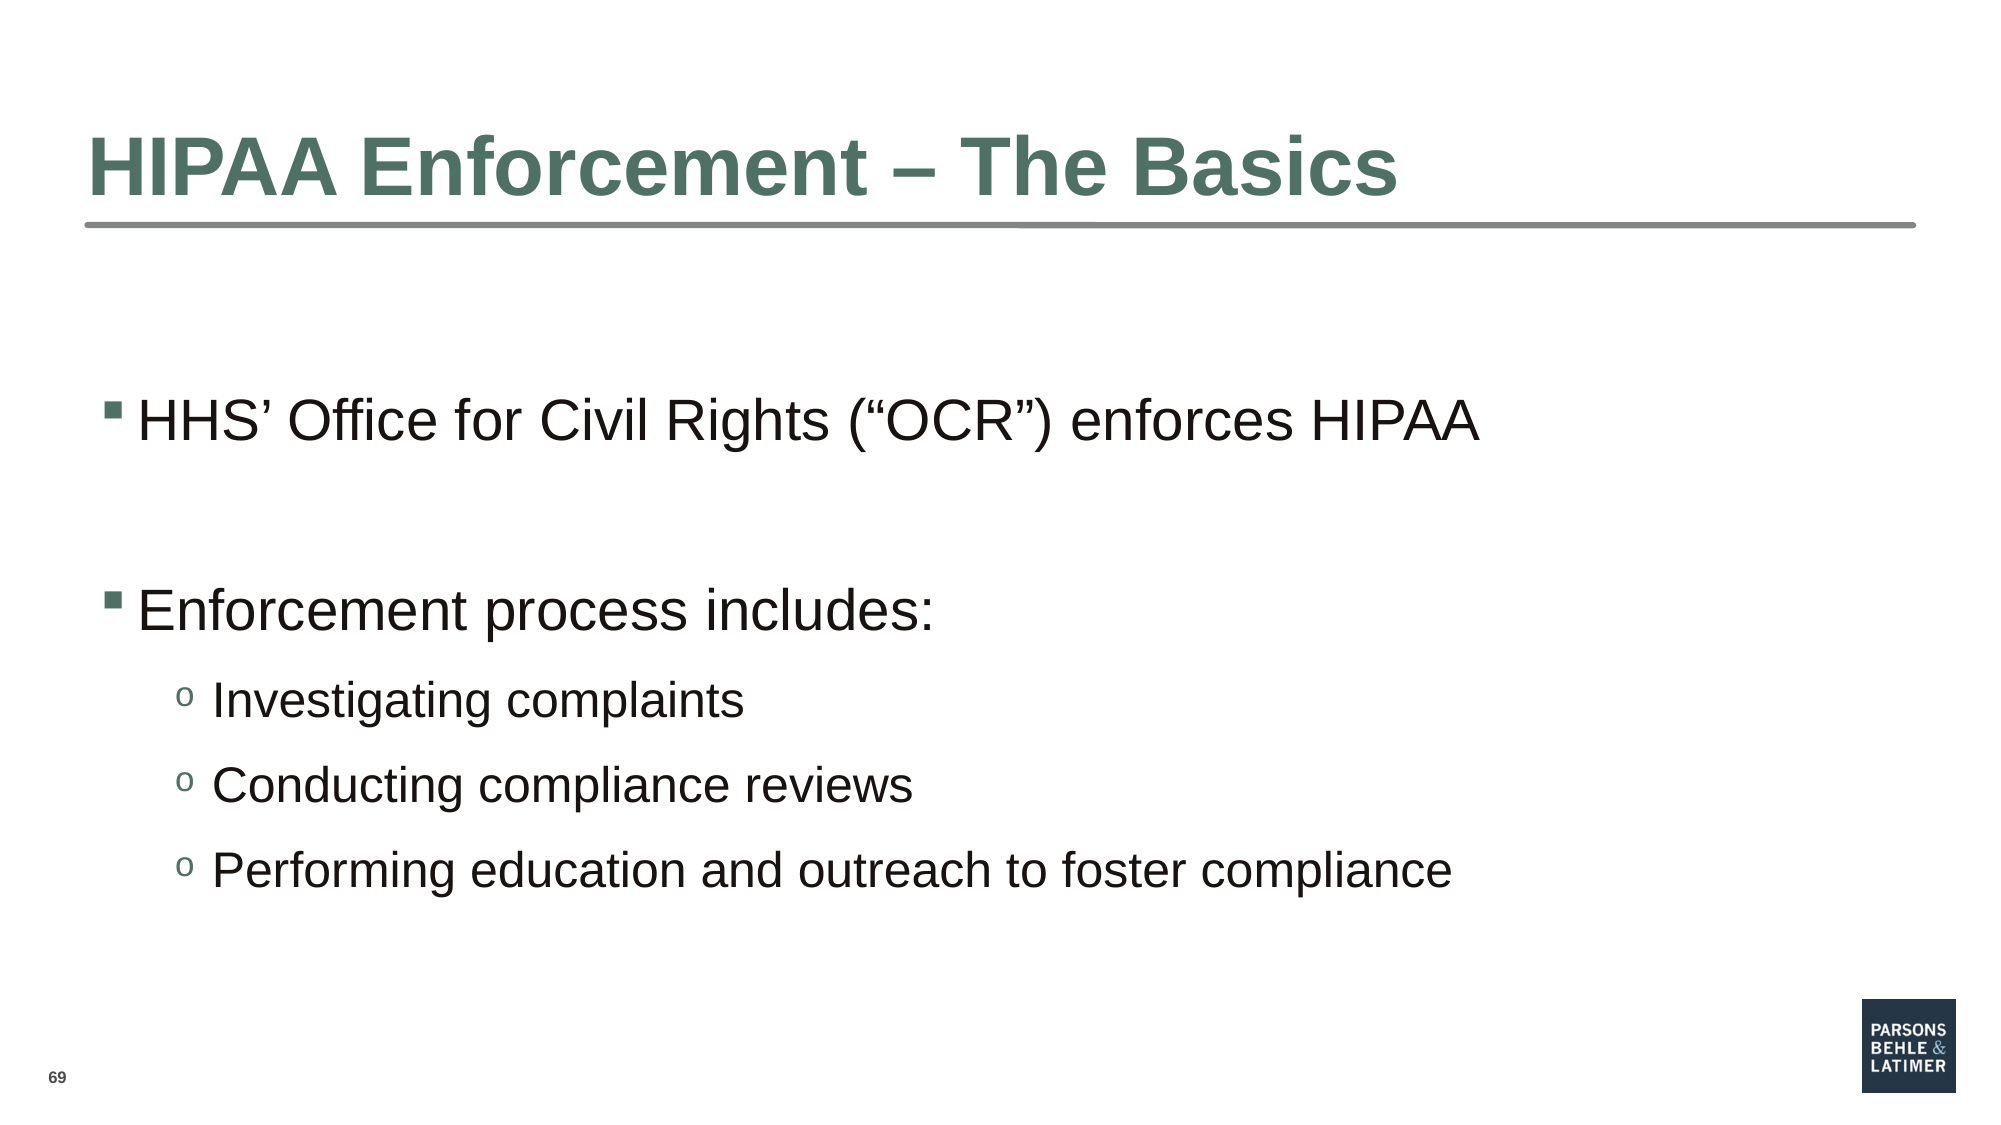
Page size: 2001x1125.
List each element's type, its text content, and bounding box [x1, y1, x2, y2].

title HIPAA Enforcement – The Basics [87, 71, 1914, 212]
picture [1862, 999, 1956, 1093]
list HHS’ Office for Civil Rights (“OCR”) enforces HIPAA Enforcement process includes: Investigating complaints Conducting compliance reviews Performing education and outreach to foster compliance [99, 287, 1875, 988]
